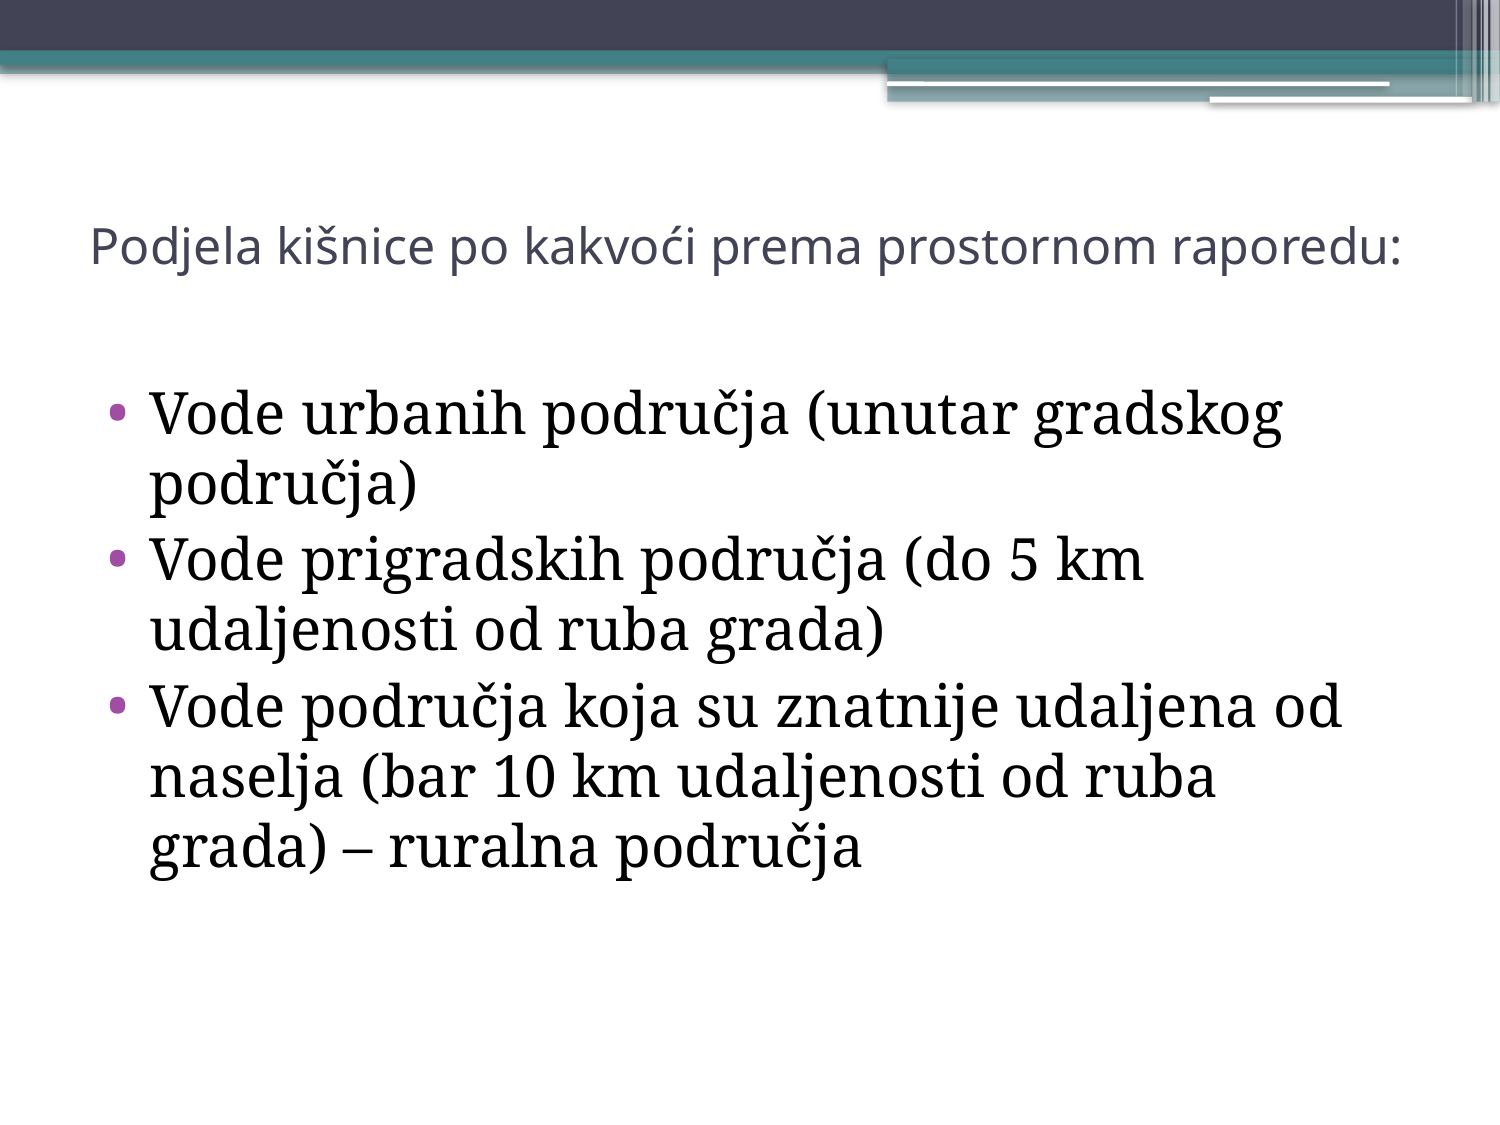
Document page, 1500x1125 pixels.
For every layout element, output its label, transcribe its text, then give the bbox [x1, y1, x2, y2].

title Podjela kišnice po kakvoći prema prostornom raporedu: [75, 187, 1425, 363]
list Vode urbanih područja (unutar gradskog područja) Vode prigradskih područja (do 5 km udaljenosti od ruba grada) Vode područja koja su znatnije udaljena od naselja (bar 10 km udaljenosti od ruba grada) – ruralna područja [75, 368, 1425, 1079]
